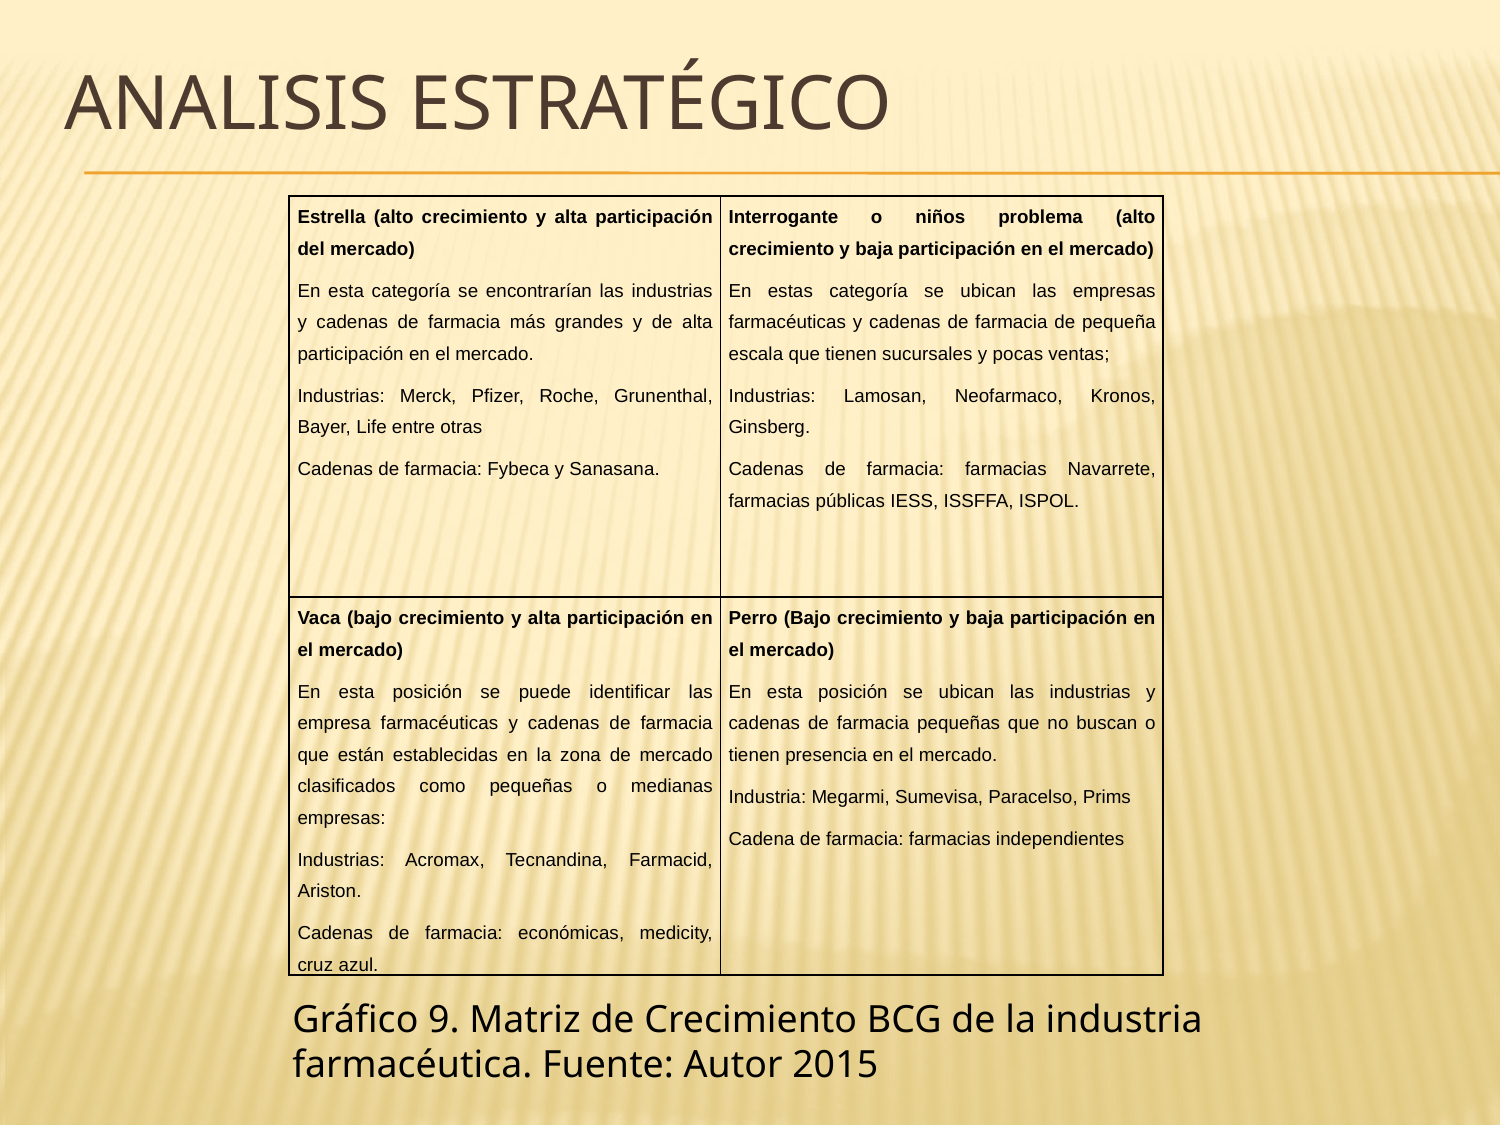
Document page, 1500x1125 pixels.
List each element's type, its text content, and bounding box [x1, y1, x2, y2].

table_cell Vaca (bajo crecimiento y alta participación en el mercado) En esta posición se puede identificar las empresa farmacéuticas y cadenas de farmacia que están establecidas en la zona de mercado clasificados como pequeñas o medianas empresas: Industrias: Acromax, Tecnandina, Farmacid, Ariston. Cadenas de farmacia: económicas, medicity, cruz azul. [290, 598, 720, 974]
title ANALISIS ESTRATÉGICO [50, 30, 1475, 169]
table_cell Perro (Bajo crecimiento y baja participación en el mercado) En esta posición se ubican las industrias y cadenas de farmacia pequeñas que no buscan o tienen presencia en el mercado. Industria: Megarmi, Sumevisa, Paracelso, Prims Cadena de farmacia: farmacias independientes [721, 598, 1162, 974]
table_header Interrogante o niños problema (alto crecimiento y baja participación en el mercado) En estas categoría se ubican las empresas farmacéuticas y cadenas de farmacia de pequeña escala que tienen sucursales y pocas ventas; Industrias: Lamosan, Neofarmaco, Kronos, Ginsberg. Cadenas de farmacia: farmacias Navarrete, farmacias públicas IESS, ISSFFA, ISPOL. [721, 197, 1162, 596]
table_header Estrella (alto crecimiento y alta participación del mercado) En esta categoría se encontrarían las industrias y cadenas de farmacia más grandes y de alta participación en el mercado. Industrias: Merck, Pfizer, Roche, Grunenthal, Bayer, Life entre otras Cadenas de farmacia: Fybeca y Sanasana. [290, 197, 720, 596]
text_box Gráfico 9. Matriz de Crecimiento BCG de la industria farmacéutica. Fuente: Autor 2015 [277, 987, 1447, 1093]
